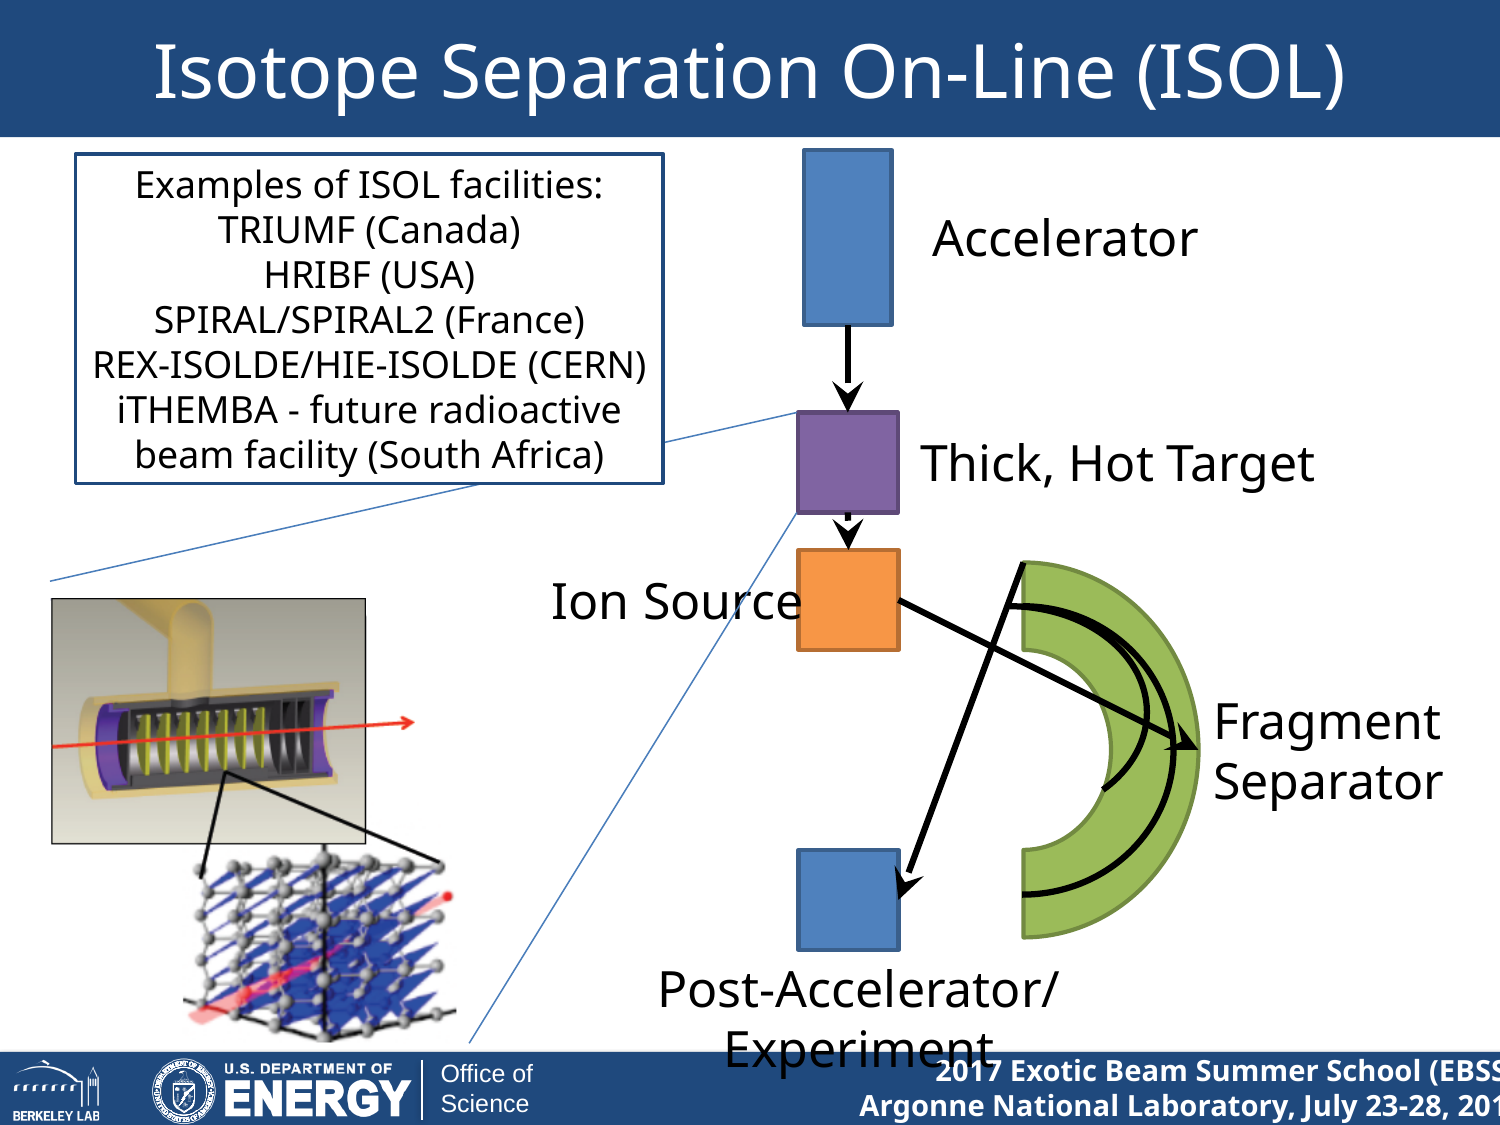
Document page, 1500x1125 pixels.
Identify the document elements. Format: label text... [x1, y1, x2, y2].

text_box Examples of ISOL facilities: TRIUMF (Canada) HRIBF (USA) SPIRAL/SPIRAL2 (France) REX-ISOLDE/HIE-ISOLDE (CERN) iTHEMBA - future radioactive beam facility (South Africa) [75, 153, 498, 410]
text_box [468, 512, 798, 1044]
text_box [49, 589, 463, 1044]
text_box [502, 149, 1499, 1026]
title Isotope Separation On-Line (ISOL) [75, 0, 1425, 138]
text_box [49, 412, 798, 582]
